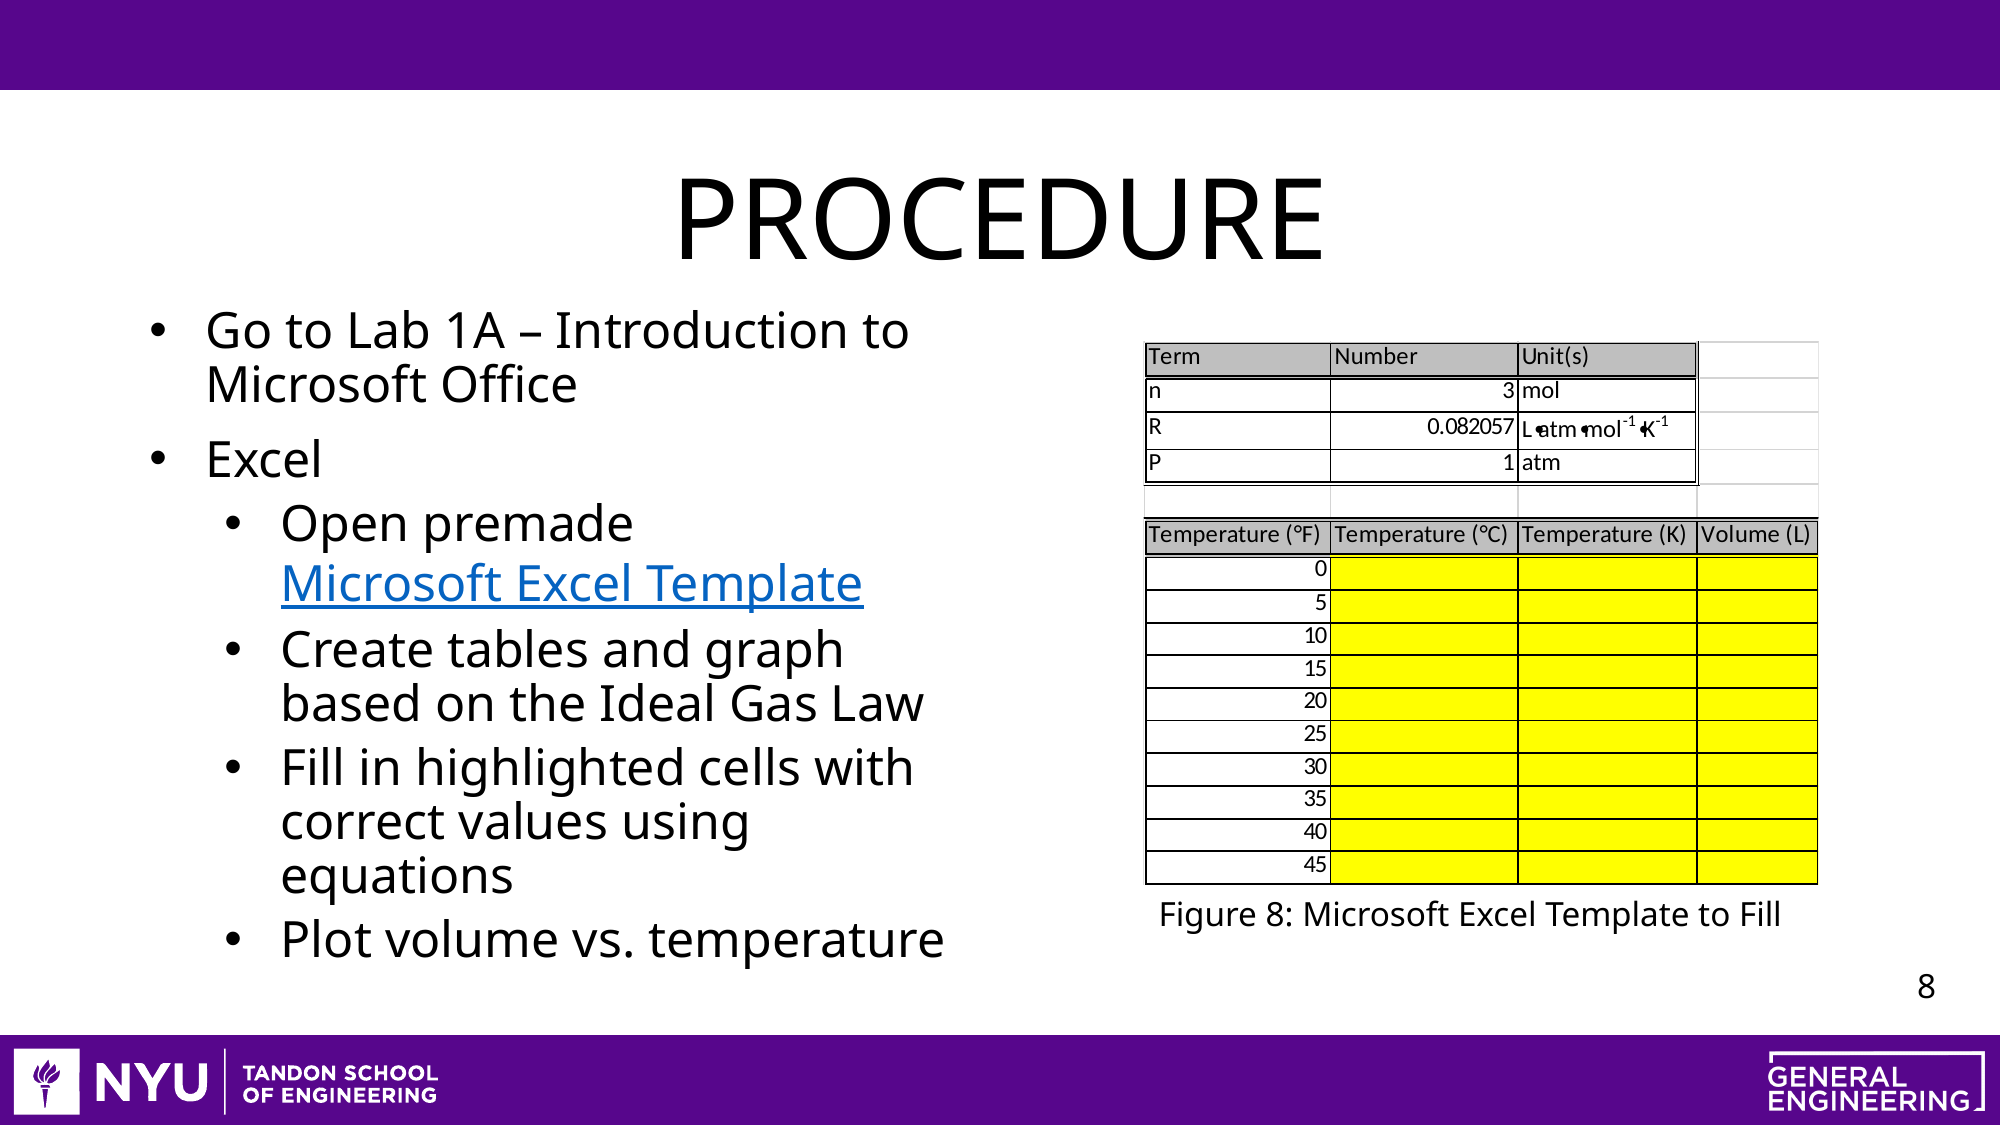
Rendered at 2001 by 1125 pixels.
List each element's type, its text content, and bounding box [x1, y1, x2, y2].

picture [13, 1048, 438, 1115]
picture [1143, 341, 1821, 887]
text_box Figure 8: Microsoft Excel Template to Fill [1075, 886, 1866, 941]
title PROCEDURE [92, 132, 1908, 292]
picture [1768, 1051, 1985, 1111]
subtitle Go to Lab 1A – Introduction to Microsoft Office Excel Open premade Microsoft Excel Template Create tables and graph based on the Ideal Gas Law Fill in highlighted cells with correct values using equations Plot volume vs. temperature [134, 315, 1000, 959]
text_box 8 [1802, 958, 1951, 1013]
text_box [0, 1034, 2000, 1125]
text_box [0, 0, 2000, 91]
